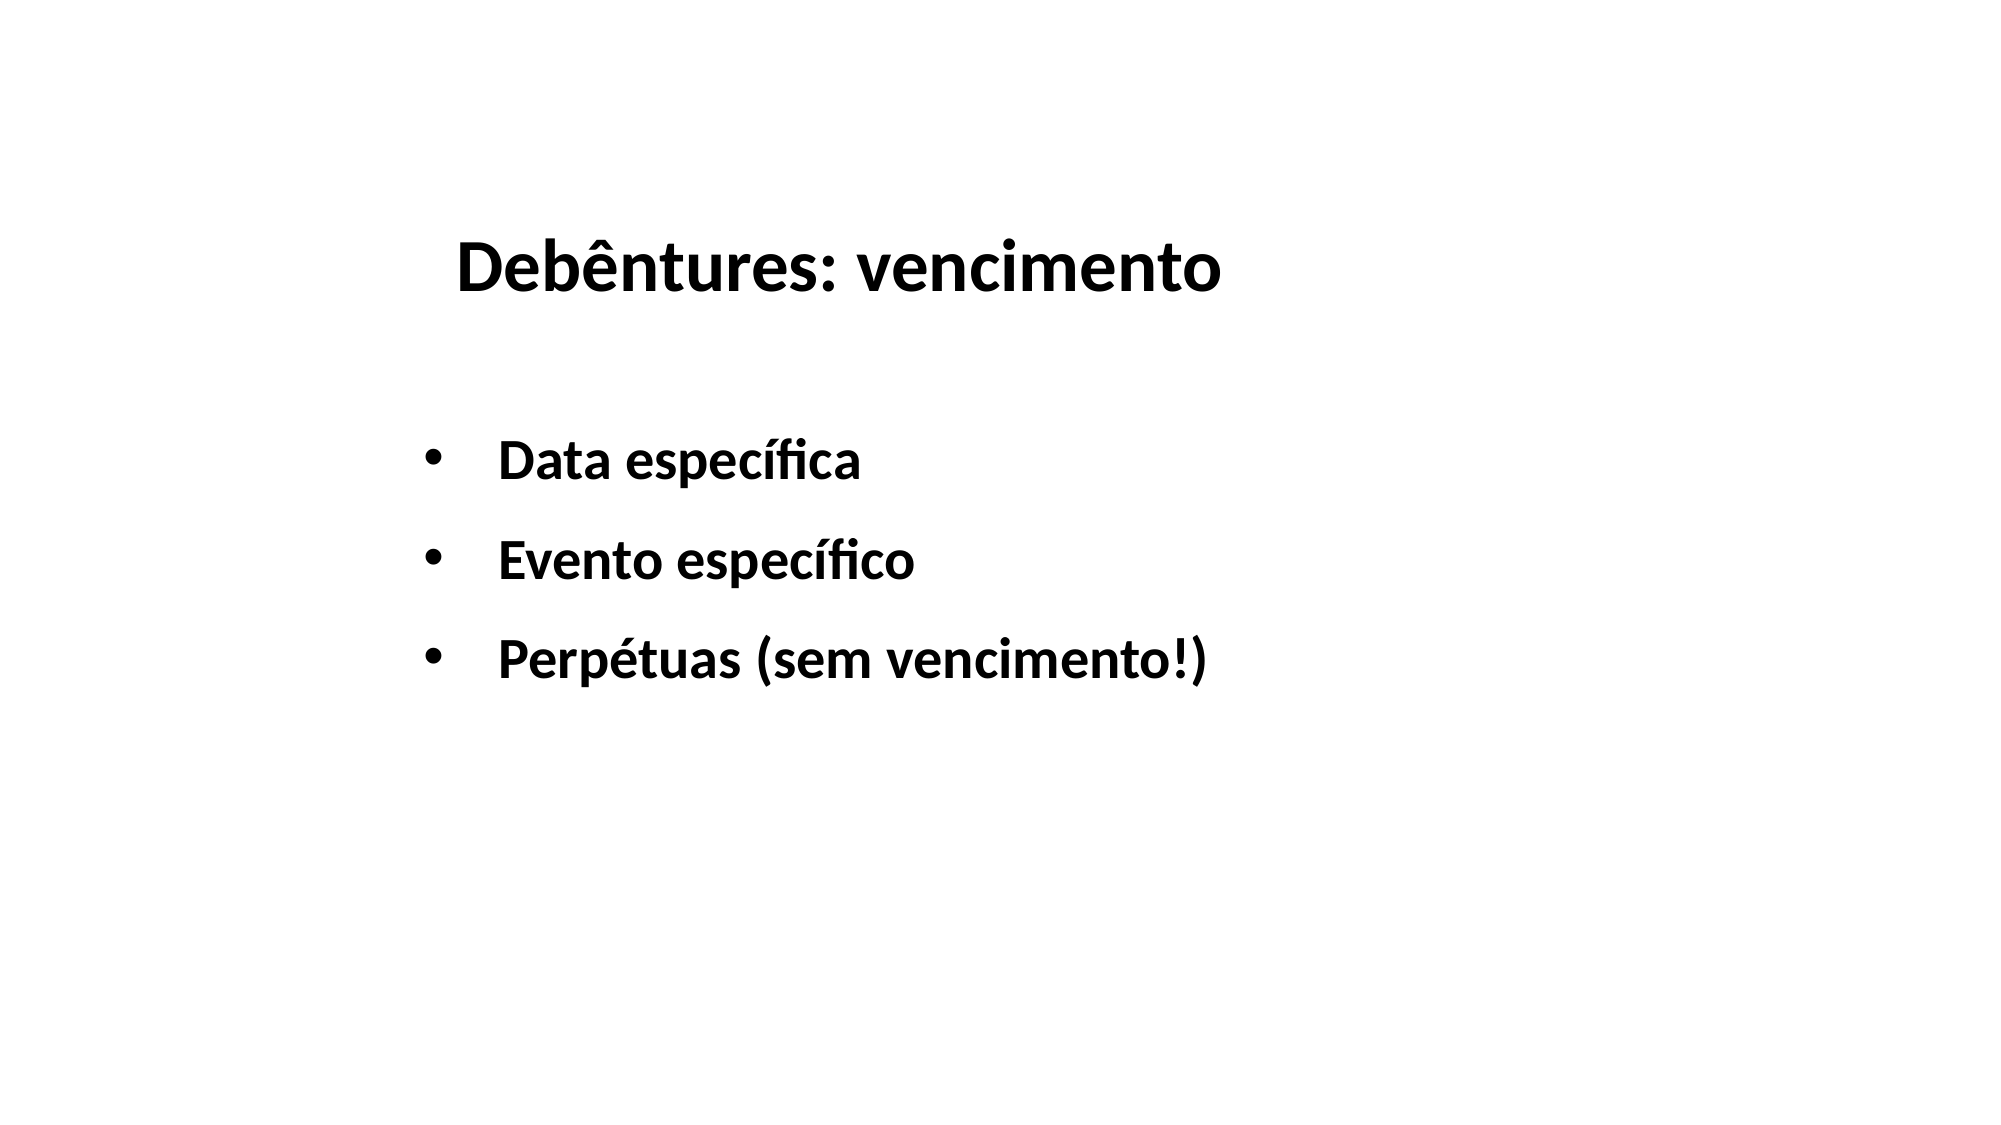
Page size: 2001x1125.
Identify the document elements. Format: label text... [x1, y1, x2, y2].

text_box Data específica Evento específico Perpétuas (sem vencimento!) [408, 414, 1553, 698]
text_box Debêntures: vencimento [441, 209, 1559, 315]
